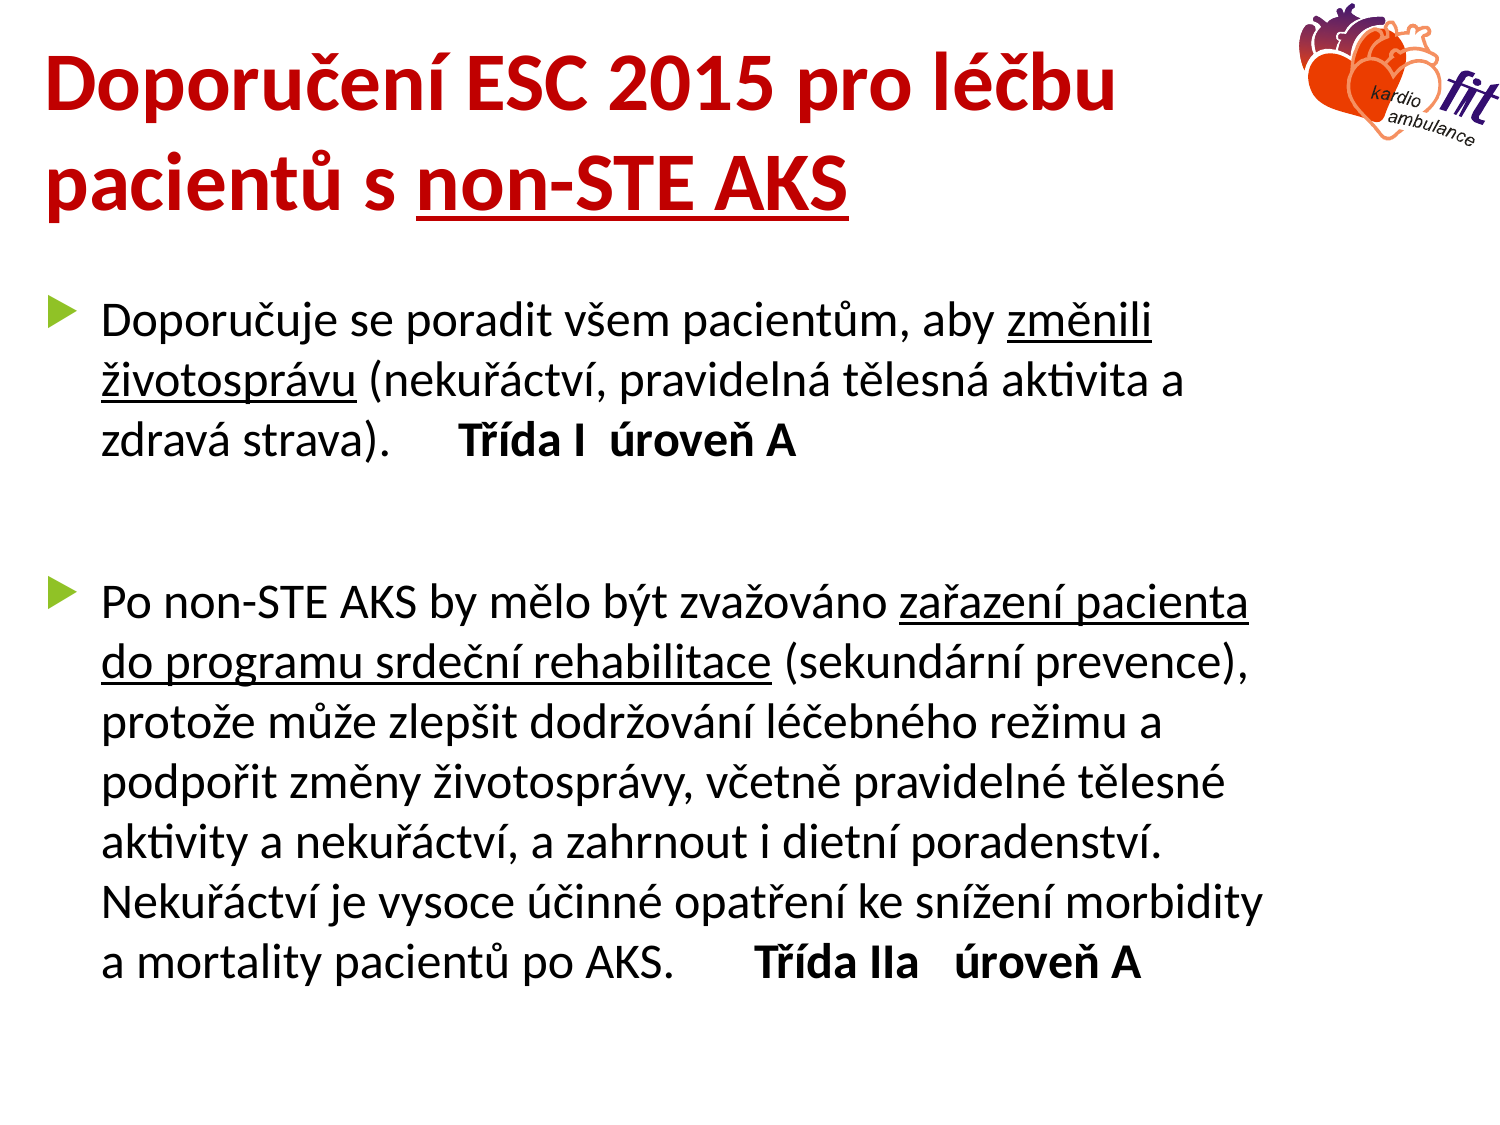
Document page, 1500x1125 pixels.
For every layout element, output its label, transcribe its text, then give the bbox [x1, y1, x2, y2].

list Doporučuje se poradit všem pacientům, aby změnili životosprávu (nekuřáctví, pravidelná tělesná aktivita a zdravá strava). Třída I úroveň A Po non-STE AKS by mělo být zvažováno zařazení pacienta do programu srdeční rehabilitace (sekundární prevence), protože může zlepšit dodržování léčebného režimu a podpořit změny životosprávy, včetně pravidelné tělesné aktivity a nekuřáctví, a zahrnout i dietní poradenství. Nekuřáctví je vysoce účinné opatření ke snížení morbidity a mortality pacientů po AKS. Třída IIa úroveň A [29, 278, 1294, 1059]
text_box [1298, 2, 1500, 148]
title Doporučení ESC 2015 pro léčbu pacientů s non-STE AKS [29, 19, 1211, 236]
